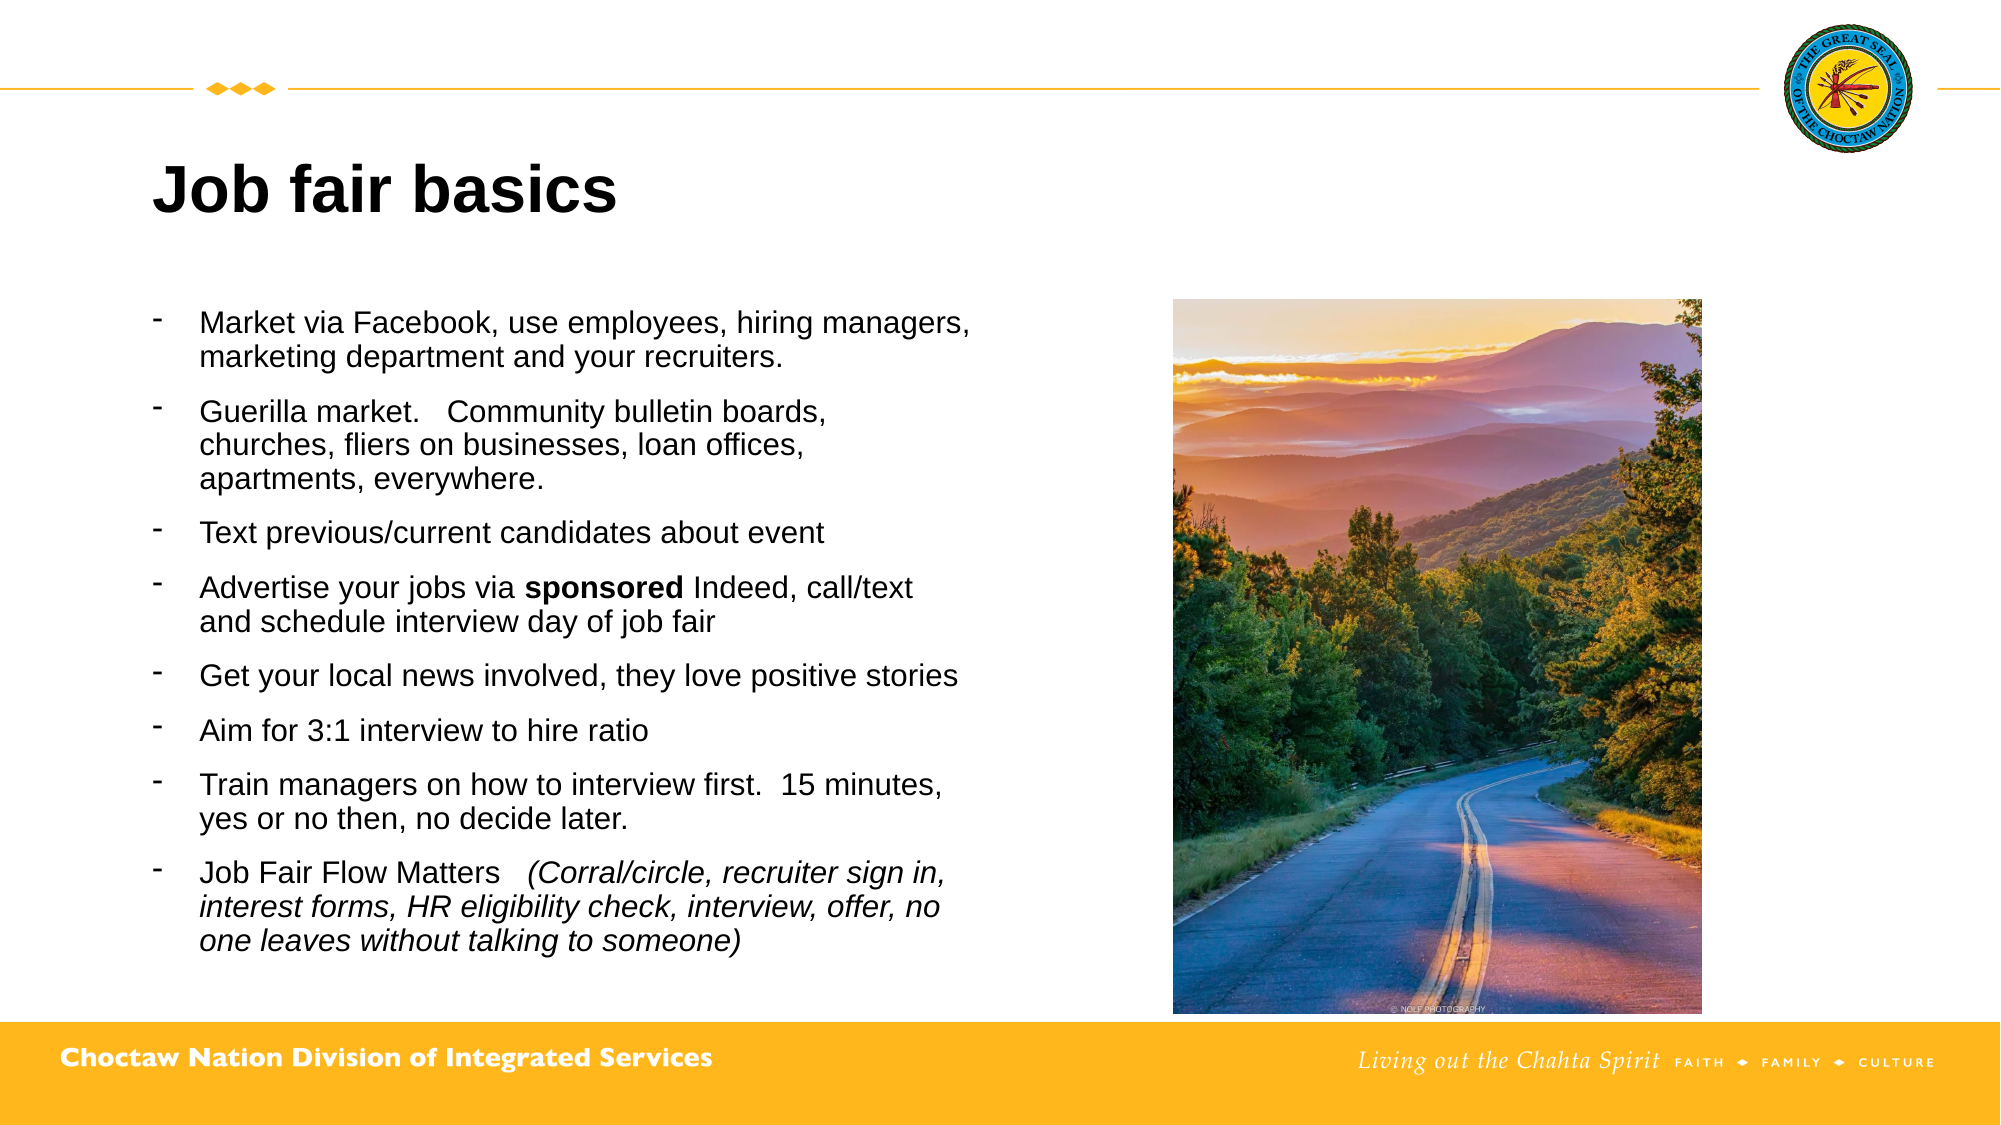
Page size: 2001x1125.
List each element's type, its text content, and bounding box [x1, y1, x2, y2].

list Market via Facebook, use employees, hiring managers, marketing department and your recruiters. Guerilla market. Community bulletin boards, churches, fliers on businesses, loan offices, apartments, everywhere. Text previous/current candidates about event Advertise your jobs via sponsored Indeed, call/text and schedule interview day of job fair Get your local news involved, they love positive stories Aim for 3:1 interview to hire ratio Train managers on how to interview first. 15 minutes, yes or no then, no decide later. Job Fair Flow Matters (Corral/circle, recruiter sign in, interest forms, HR eligibility check, interview, offer, no one leaves without talking to someone) [137, 299, 988, 1014]
picture [0, 0, 2000, 1125]
title Job fair basics [137, 105, 1863, 278]
